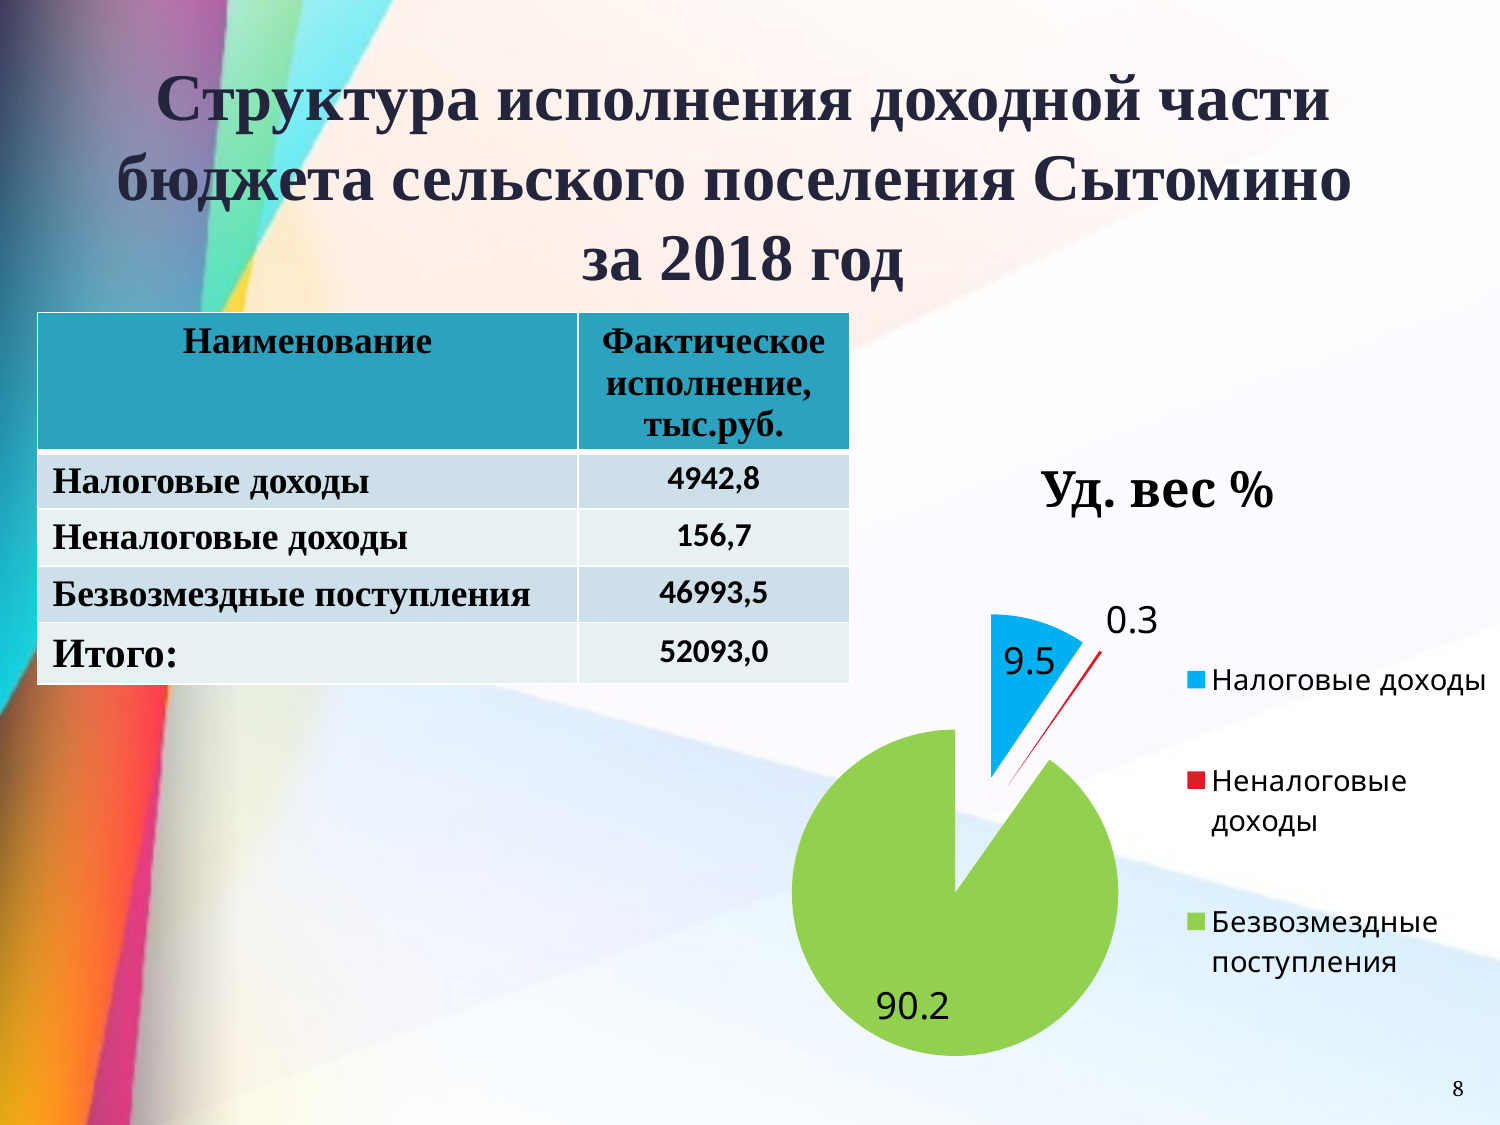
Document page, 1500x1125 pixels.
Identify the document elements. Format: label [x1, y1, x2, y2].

chart [649, 462, 1500, 1125]
picture [0, 0, 1500, 1125]
